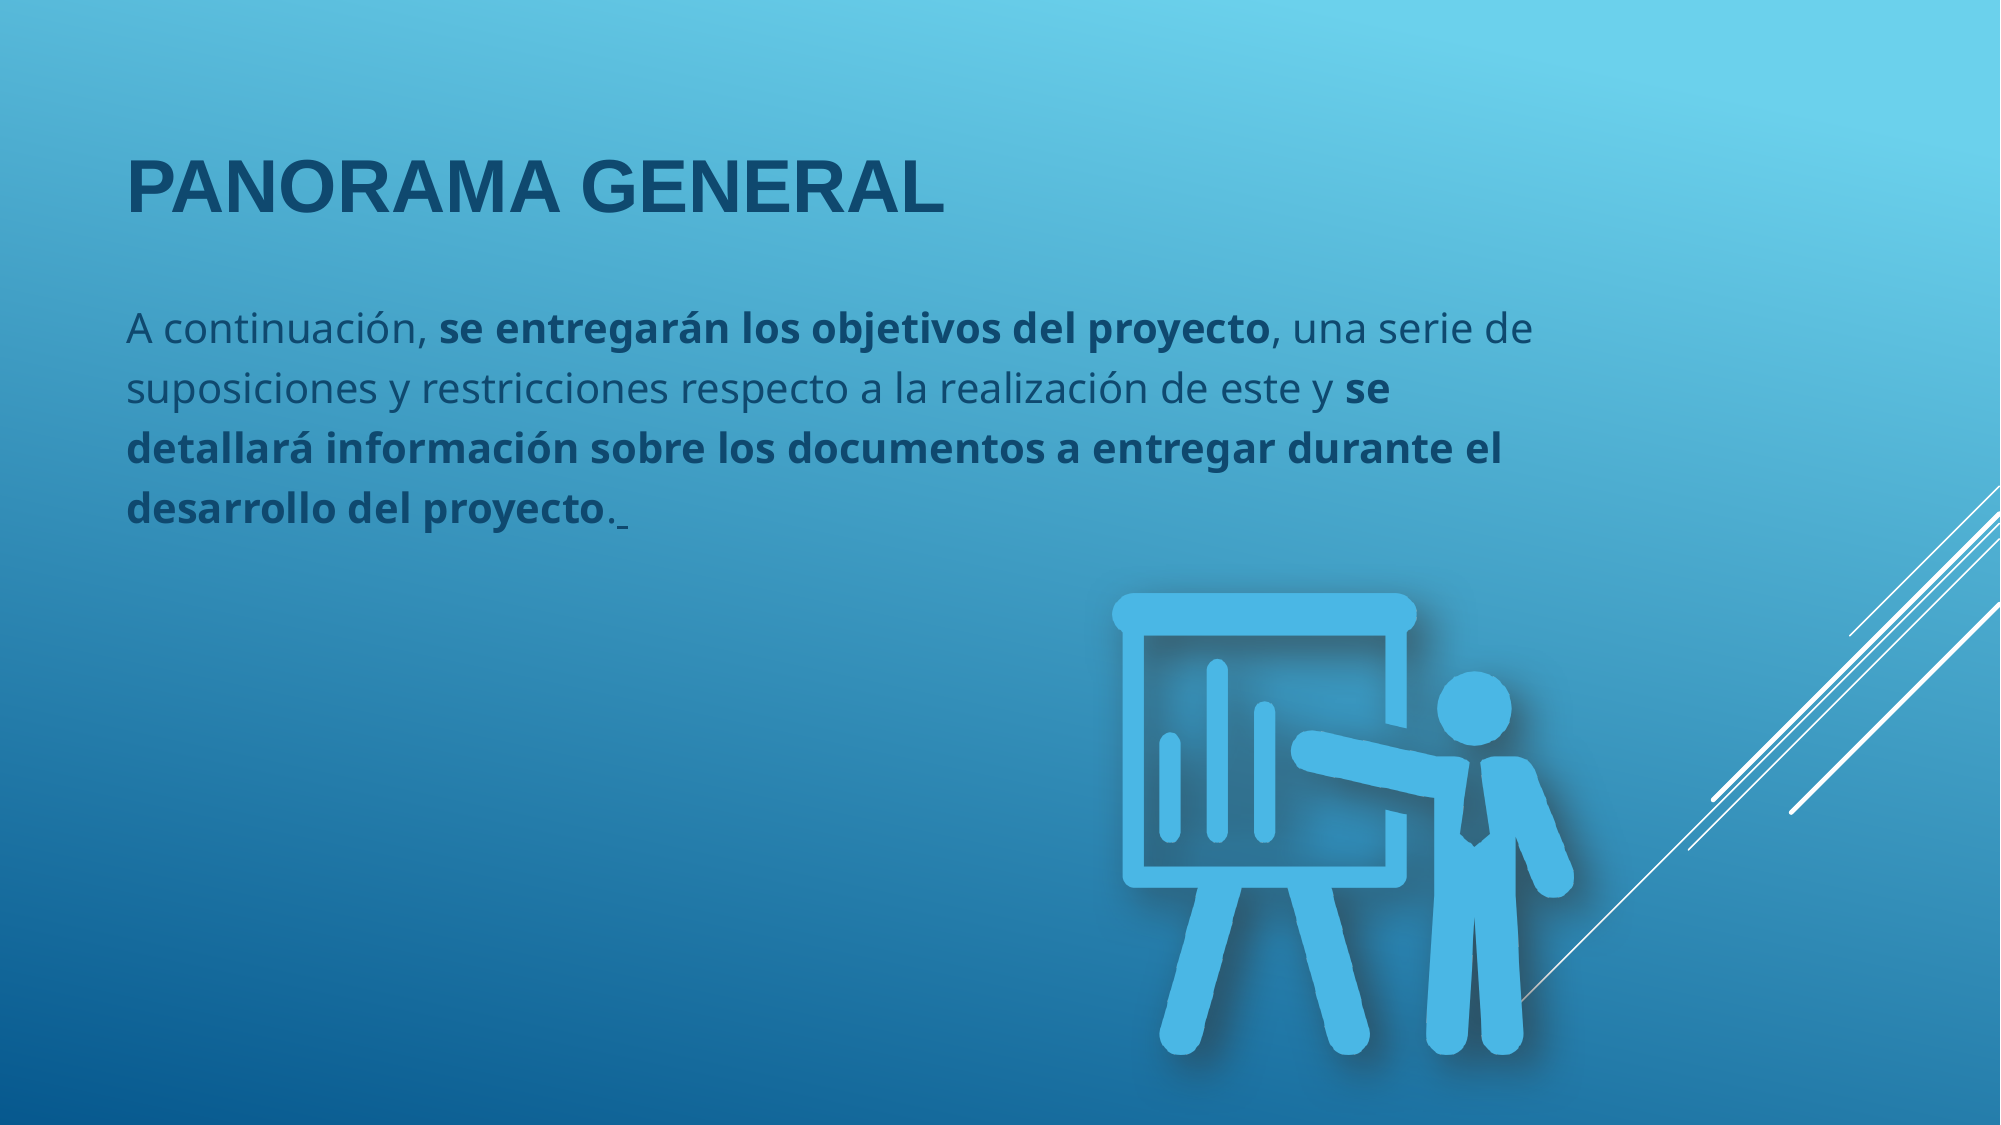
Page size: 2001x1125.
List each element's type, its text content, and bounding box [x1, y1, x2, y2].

list A continuación, se entregarán los objetivos del proyecto, una serie de suposiciones y restricciones respecto a la realización de este y se detallará información sobre los documentos a entregar durante el desarrollo del proyecto. [111, 283, 1574, 904]
title PANORAMA GENERAL [111, 64, 1512, 283]
picture [1112, 593, 1574, 1055]
